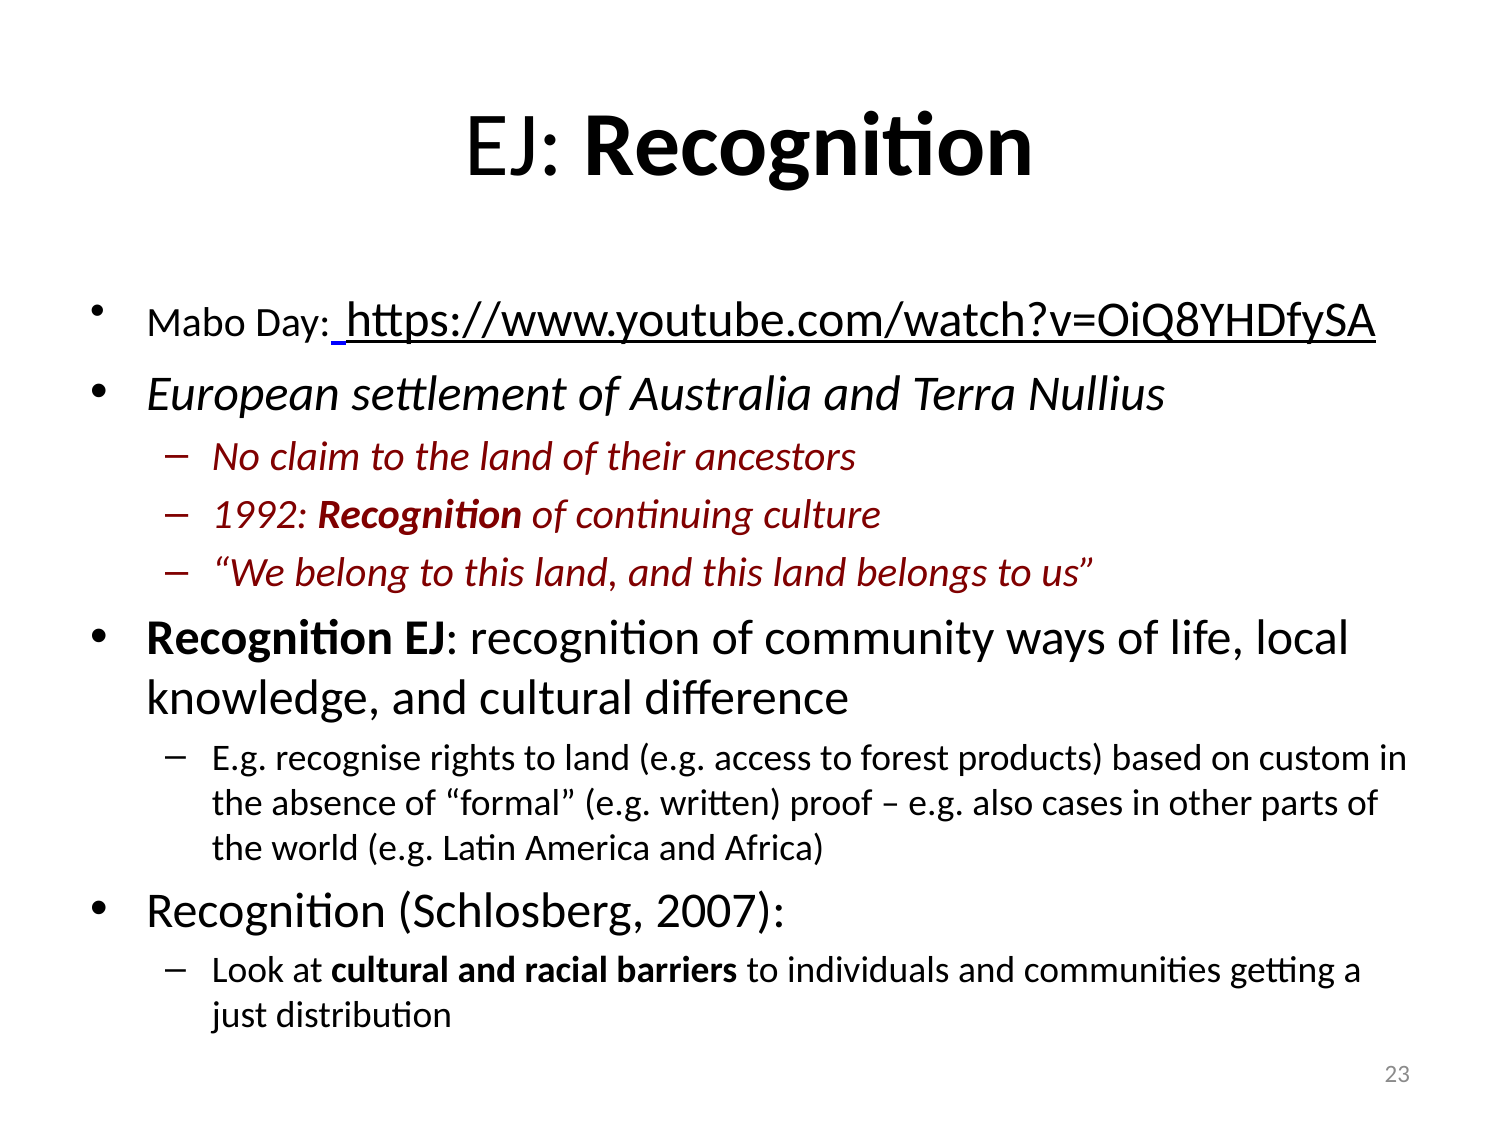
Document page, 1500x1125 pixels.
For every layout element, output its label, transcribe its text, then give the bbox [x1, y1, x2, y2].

list Mabo Day: https://www.youtube.com/watch?v=OiQ8YHDfySA European settlement of Australia and Terra Nullius No claim to the land of their ancestors 1992: Recognition of continuing culture “We belong to this land, and this land belongs to us” Recognition EJ: recognition of community ways of life, local knowledge, and cultural difference E.g. recognise rights to land (e.g. access to forest products) based on custom in the absence of “formal” (e.g. written) proof – e.g. also cases in other parts of the world (e.g. Latin America and Africa) Recognition (Schlosberg, 2007): Look at cultural and racial barriers to individuals and communities getting a just distribution [75, 262, 1425, 1043]
slide_number 22 [1074, 1042, 1425, 1103]
title EJ: Recognition [75, 45, 1425, 233]
